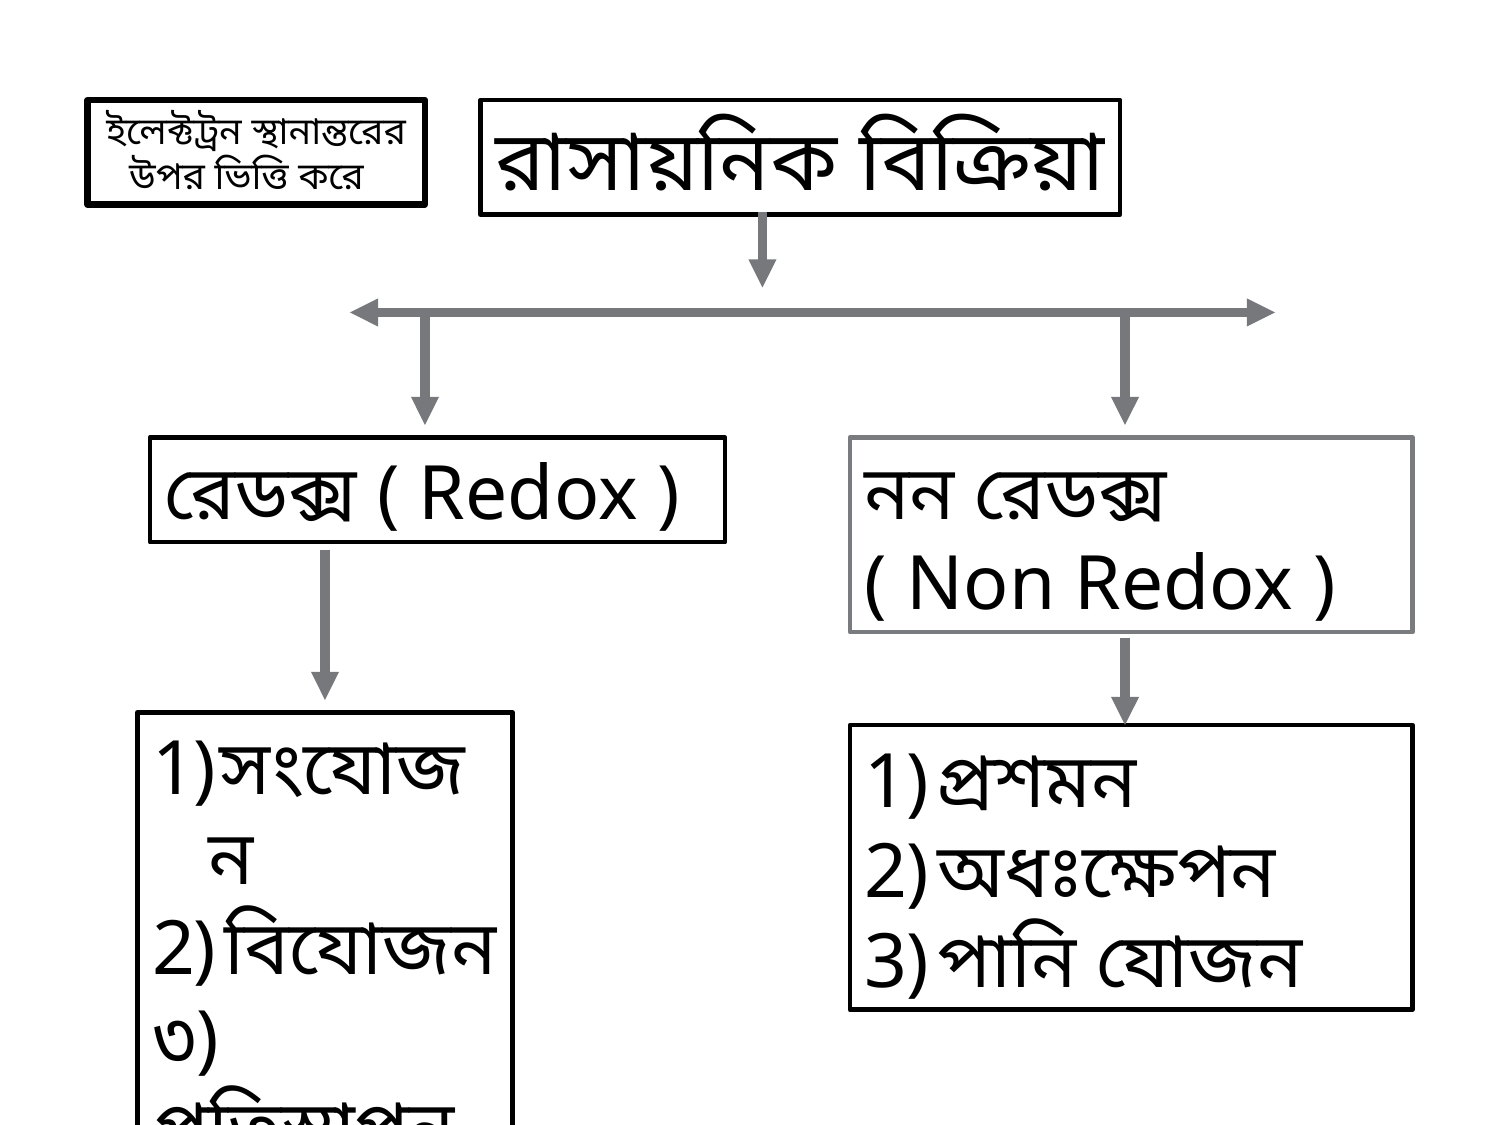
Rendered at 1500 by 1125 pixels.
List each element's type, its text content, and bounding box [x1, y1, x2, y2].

text_box নন রেডক্স ( Non Redox ) [849, 437, 1413, 633]
text_box রাসায়নিক বিক্রিয়া [480, 99, 1120, 215]
text_box সংযোজন বিযোজন ৩) প্রতিস্থাপন ৪) দহন [137, 712, 513, 1125]
text_box ইলেক্টট্রন স্থানান্তরের উপর ভিত্তি করে [87, 99, 425, 205]
text_box প্রশমন অধঃক্ষেপন পানি যোজন [849, 724, 1413, 1010]
text_box রেডক্স ( Redox ) [150, 437, 725, 543]
